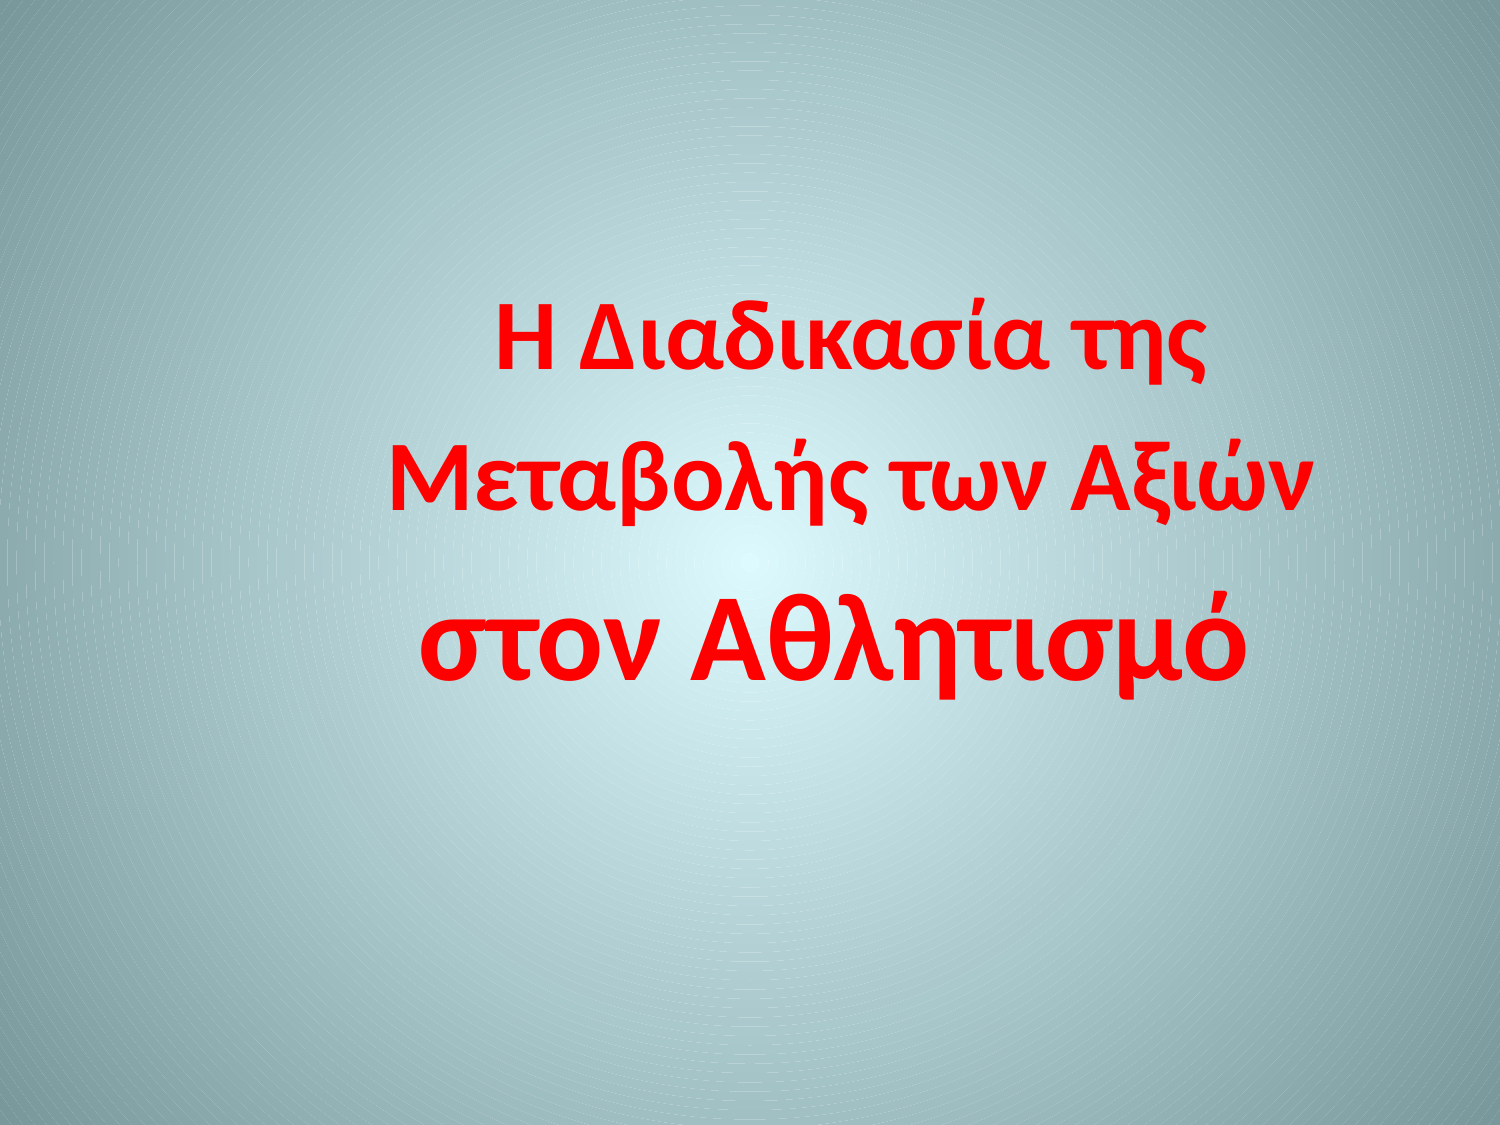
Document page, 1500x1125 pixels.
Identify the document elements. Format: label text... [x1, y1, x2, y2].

list Η Διαδικασία της Μεταβολής των Αξιών στον Αθλητισμό [75, 262, 1425, 1005]
